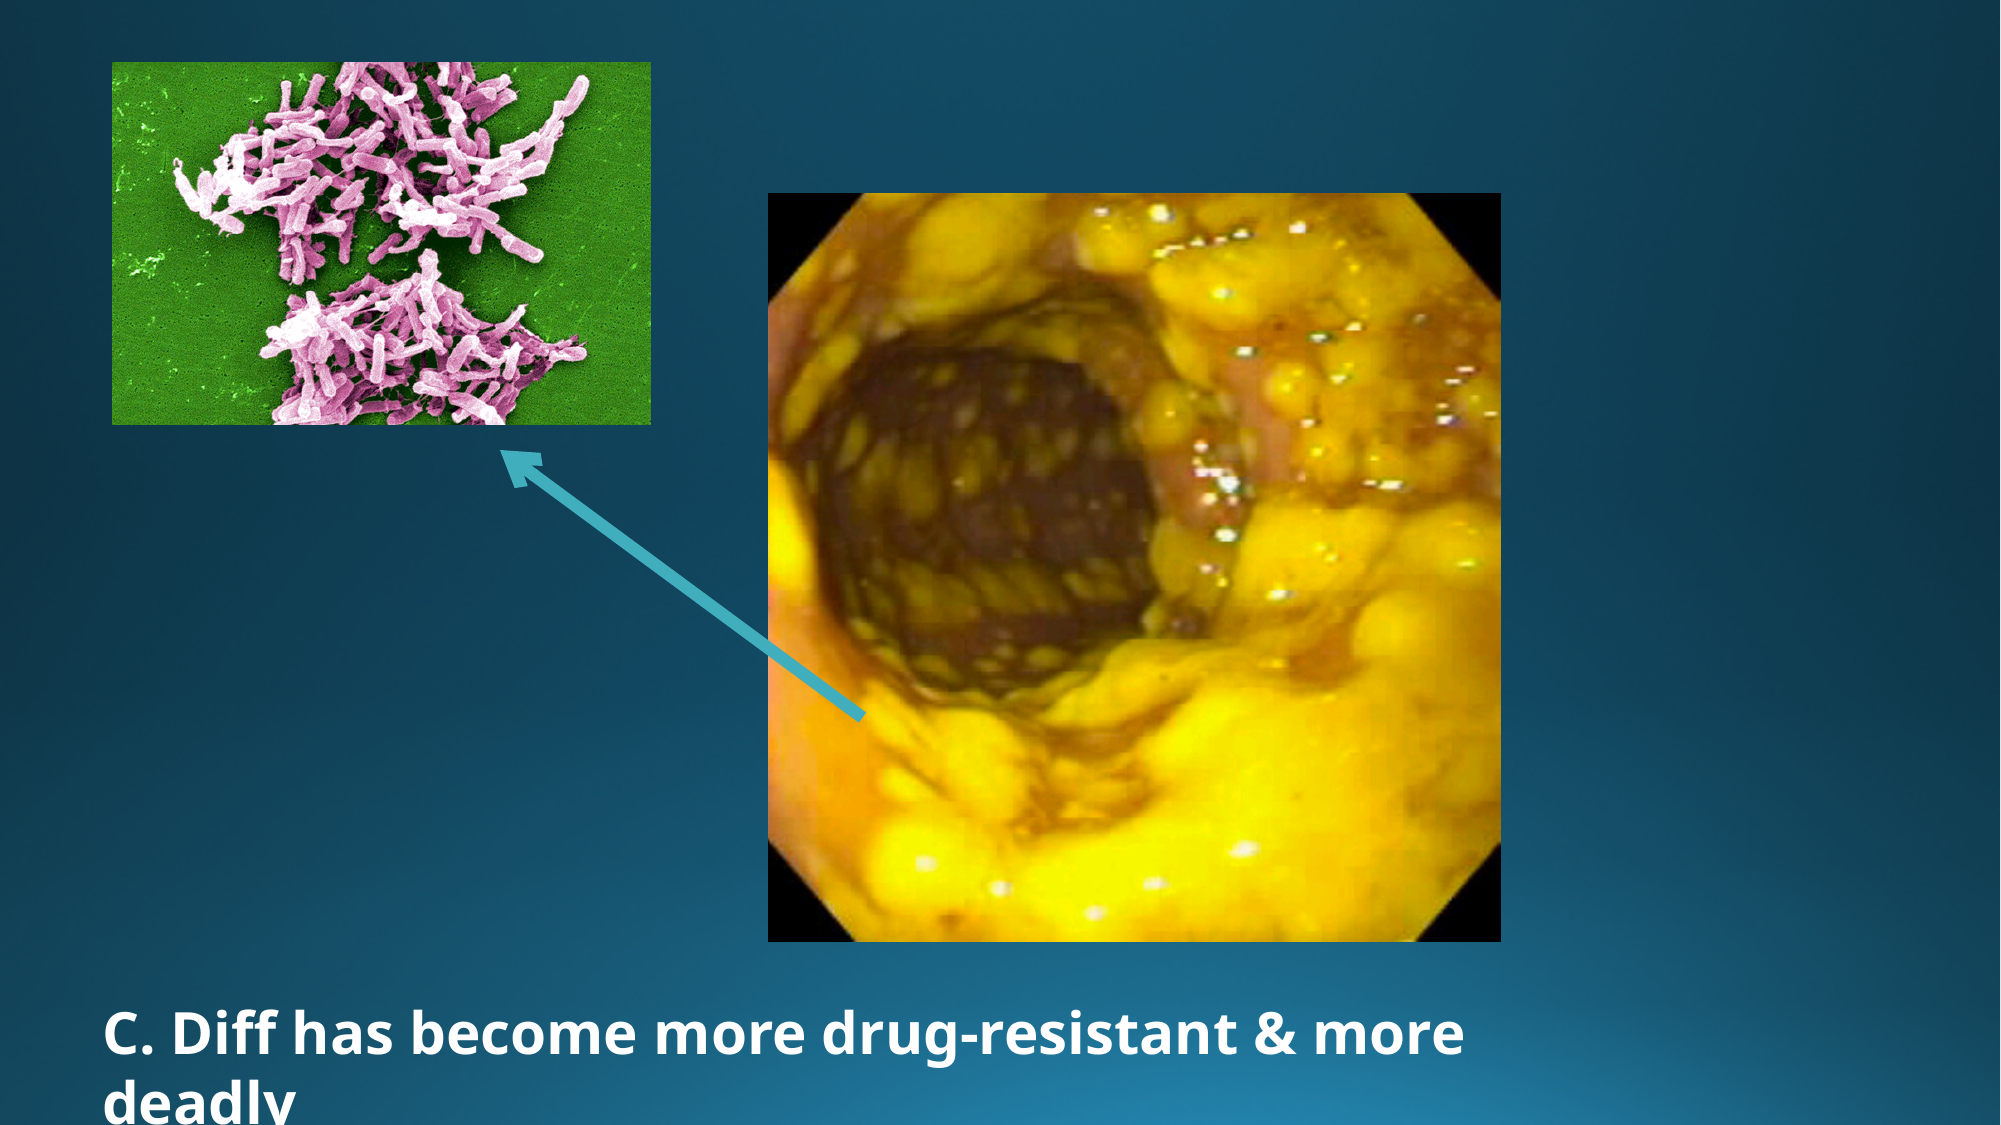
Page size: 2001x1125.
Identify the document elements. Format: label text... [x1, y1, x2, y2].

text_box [499, 449, 863, 718]
picture [0, 0, 2001, 1125]
text_box C. Diff has become more drug-resistant & more deadly [87, 989, 1531, 1125]
